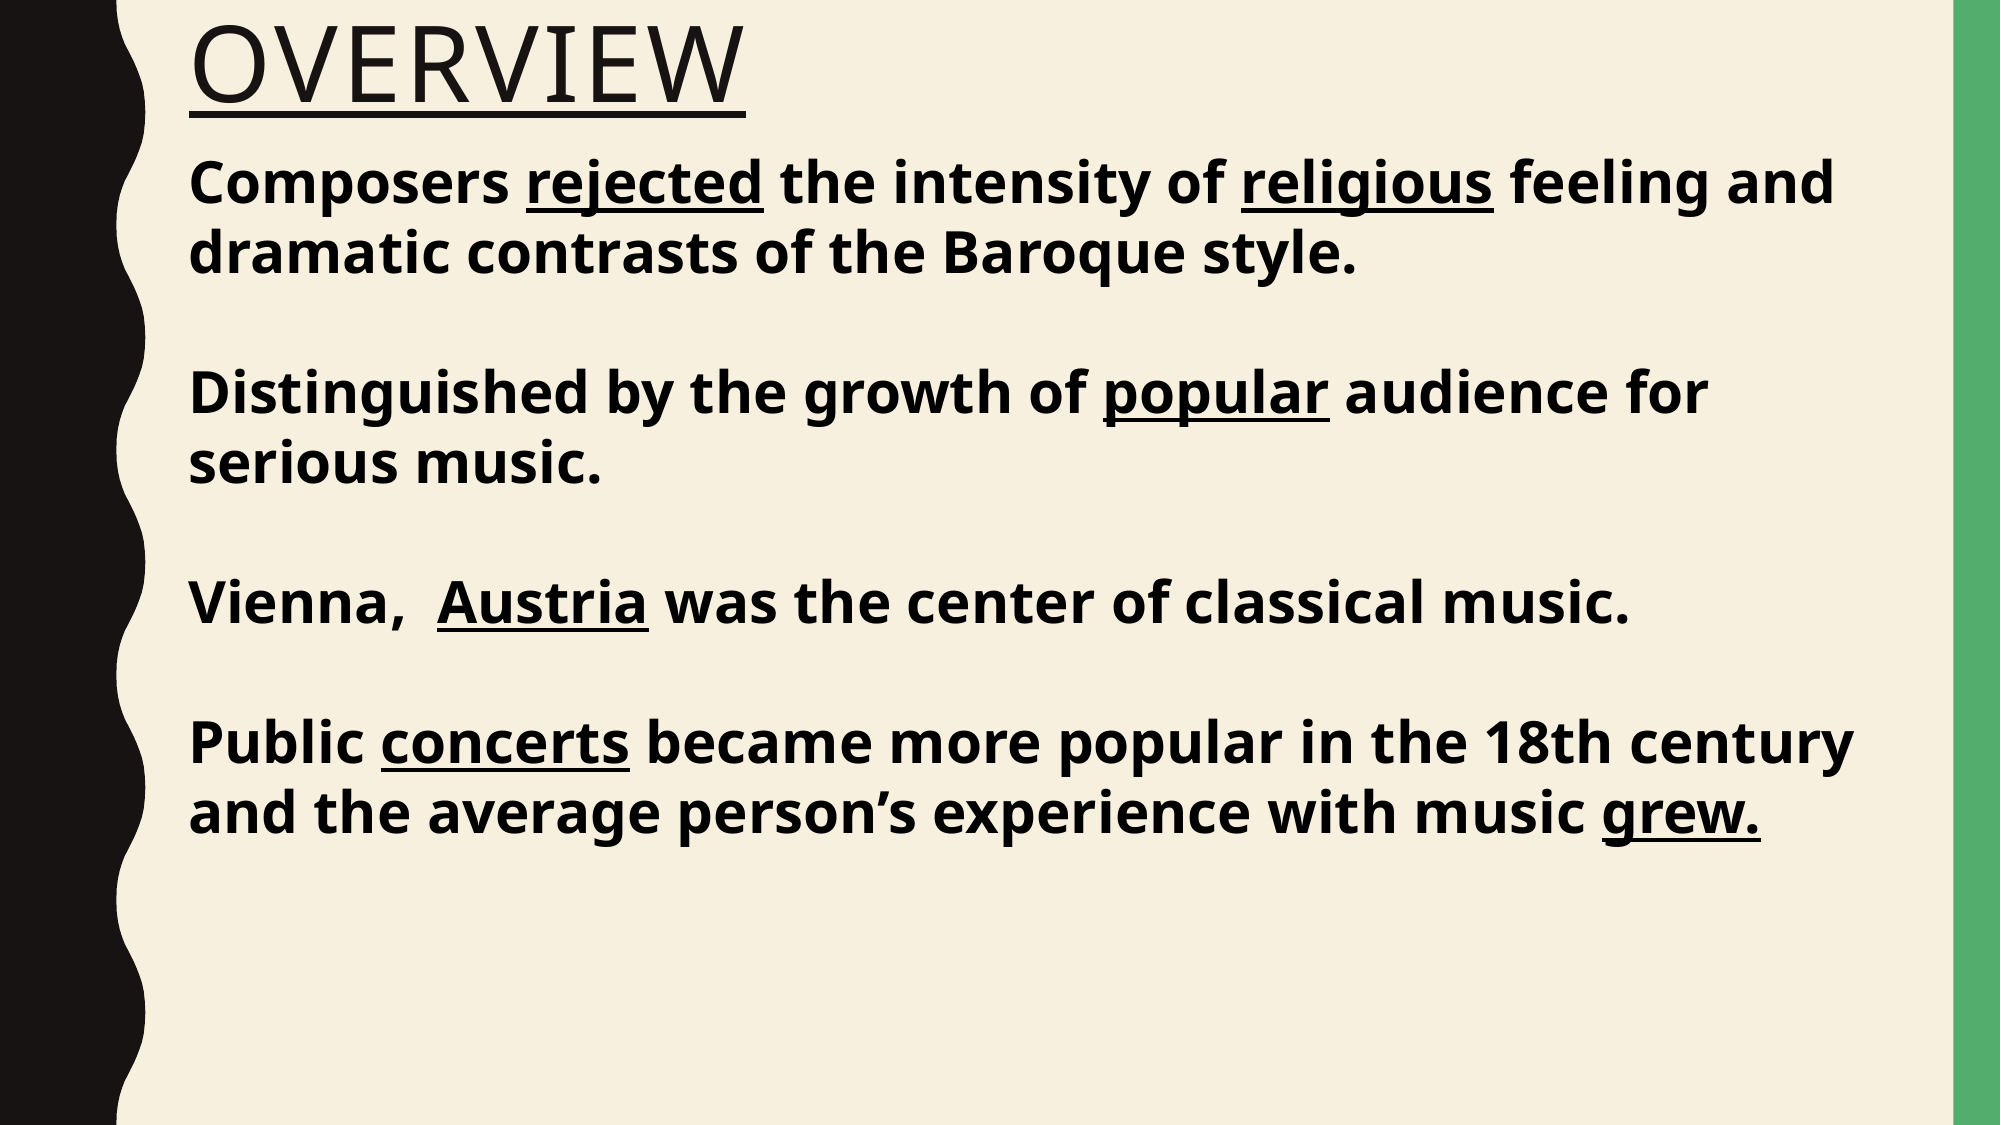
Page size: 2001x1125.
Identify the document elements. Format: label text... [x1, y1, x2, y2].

title overview [173, 3, 1844, 137]
text_box Composers rejected the intensity of religious feeling and dramatic contrasts of the Baroque style. Distinguished by the growth of popular audience for serious music. Vienna, Austria was the center of classical music. Public concerts became more popular in the 18th century and the average person’s experience with music grew. [173, 137, 1916, 853]
